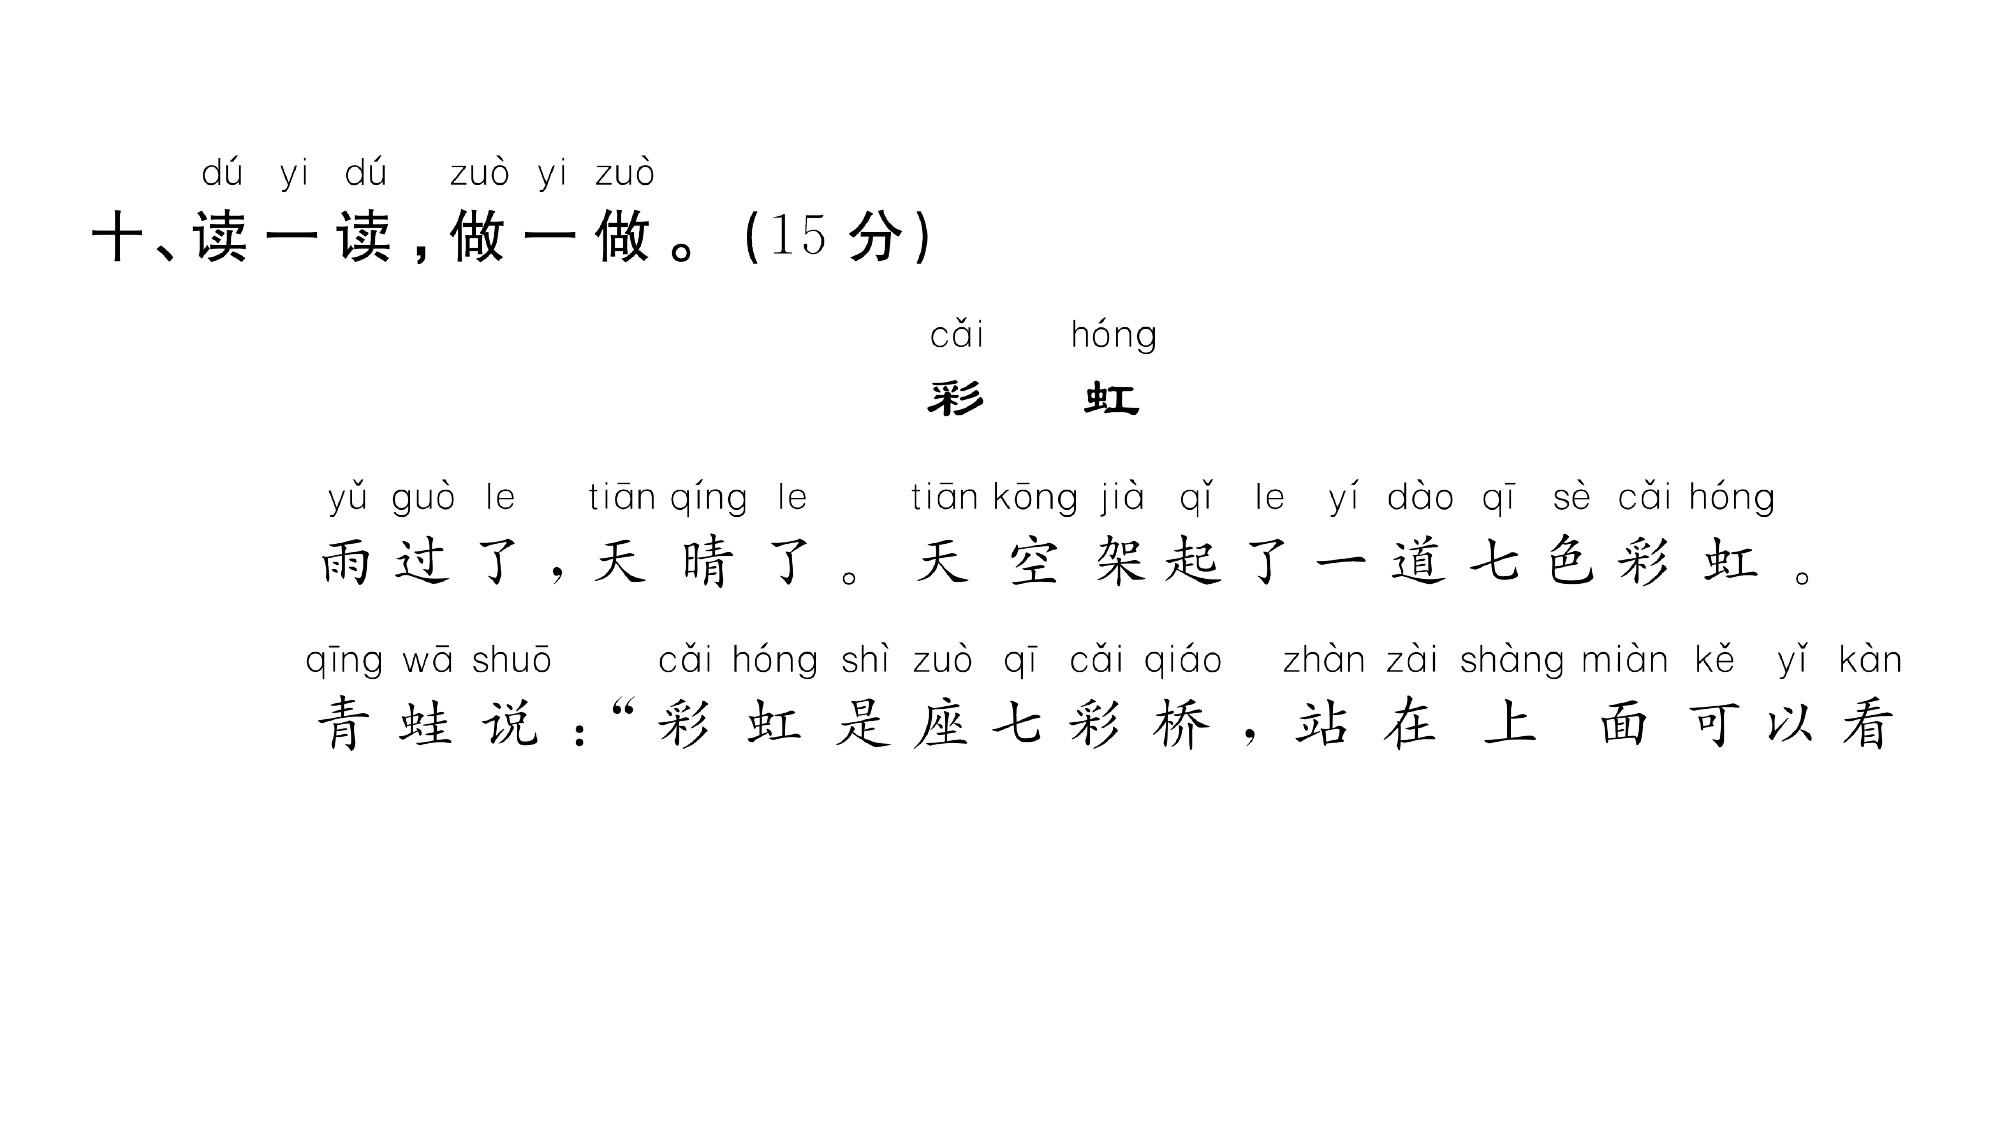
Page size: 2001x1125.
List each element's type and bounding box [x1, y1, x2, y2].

picture [88, 118, 1979, 777]
